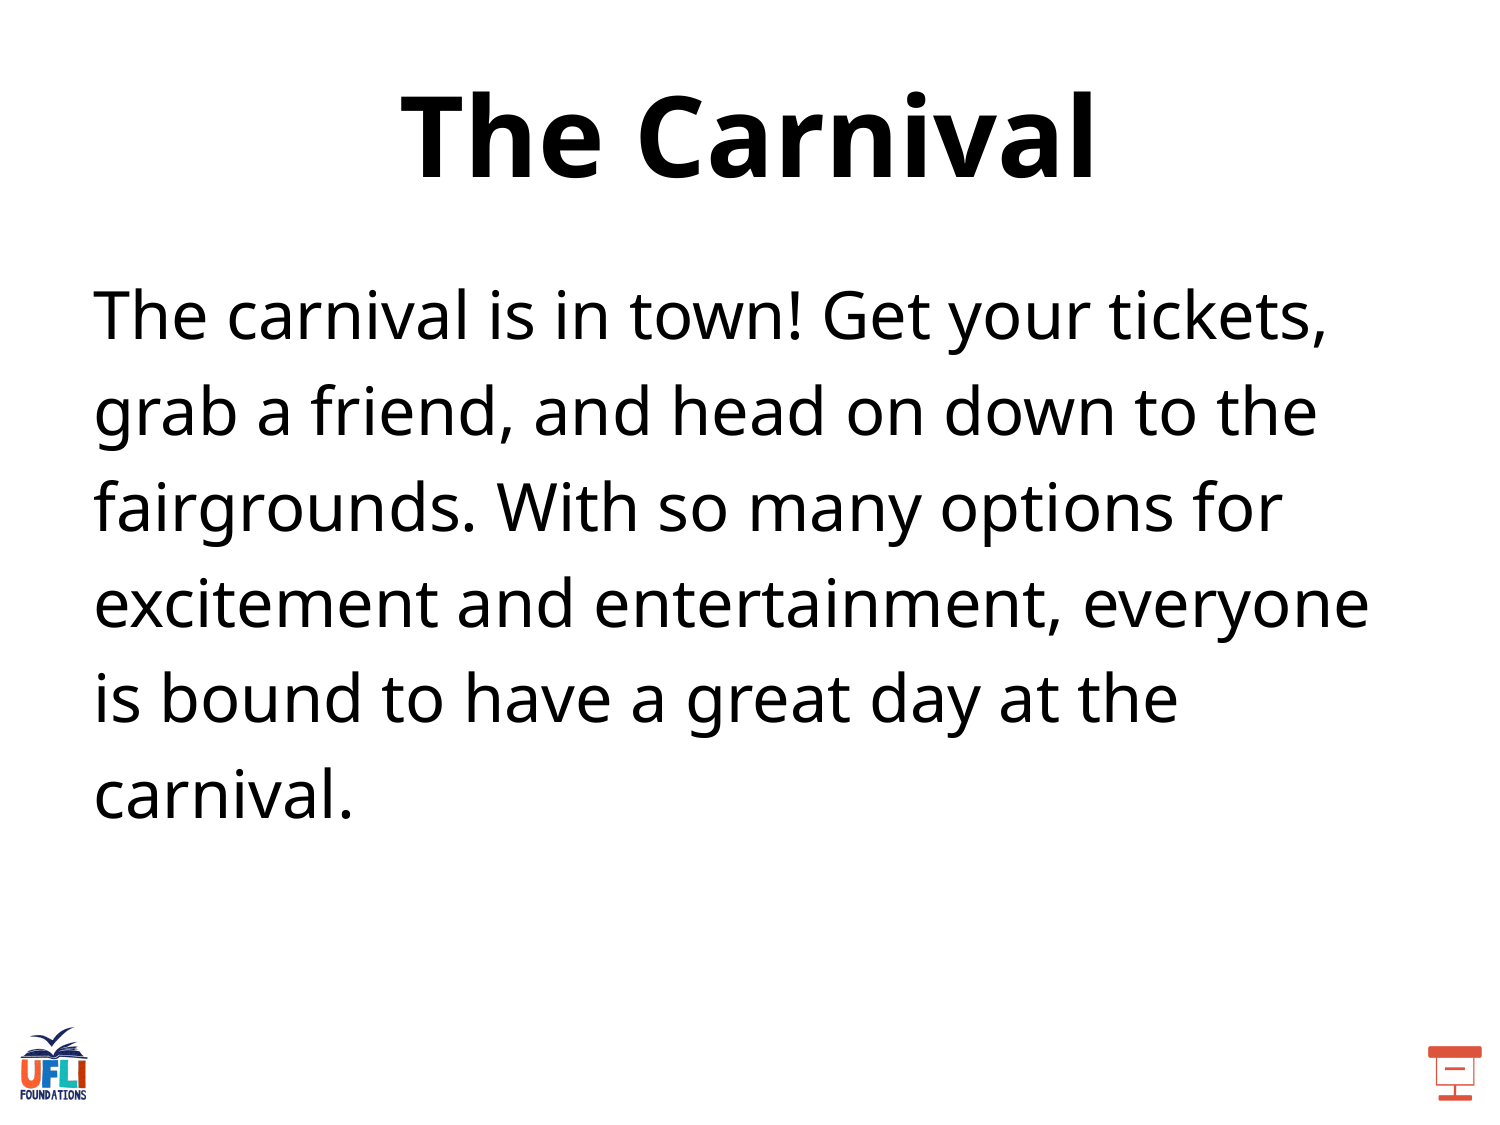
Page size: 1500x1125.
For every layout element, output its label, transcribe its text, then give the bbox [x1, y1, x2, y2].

text_box The carnival is in town! Get your tickets, grab a friend, and head on down to the fairgrounds. With so many options for excitement and entertainment, everyone is bound to have a great day at the carnival. [78, 249, 1408, 842]
picture [1427, 1043, 1484, 1104]
text_box The Carnival [0, 59, 1500, 213]
picture [16, 1027, 90, 1103]
